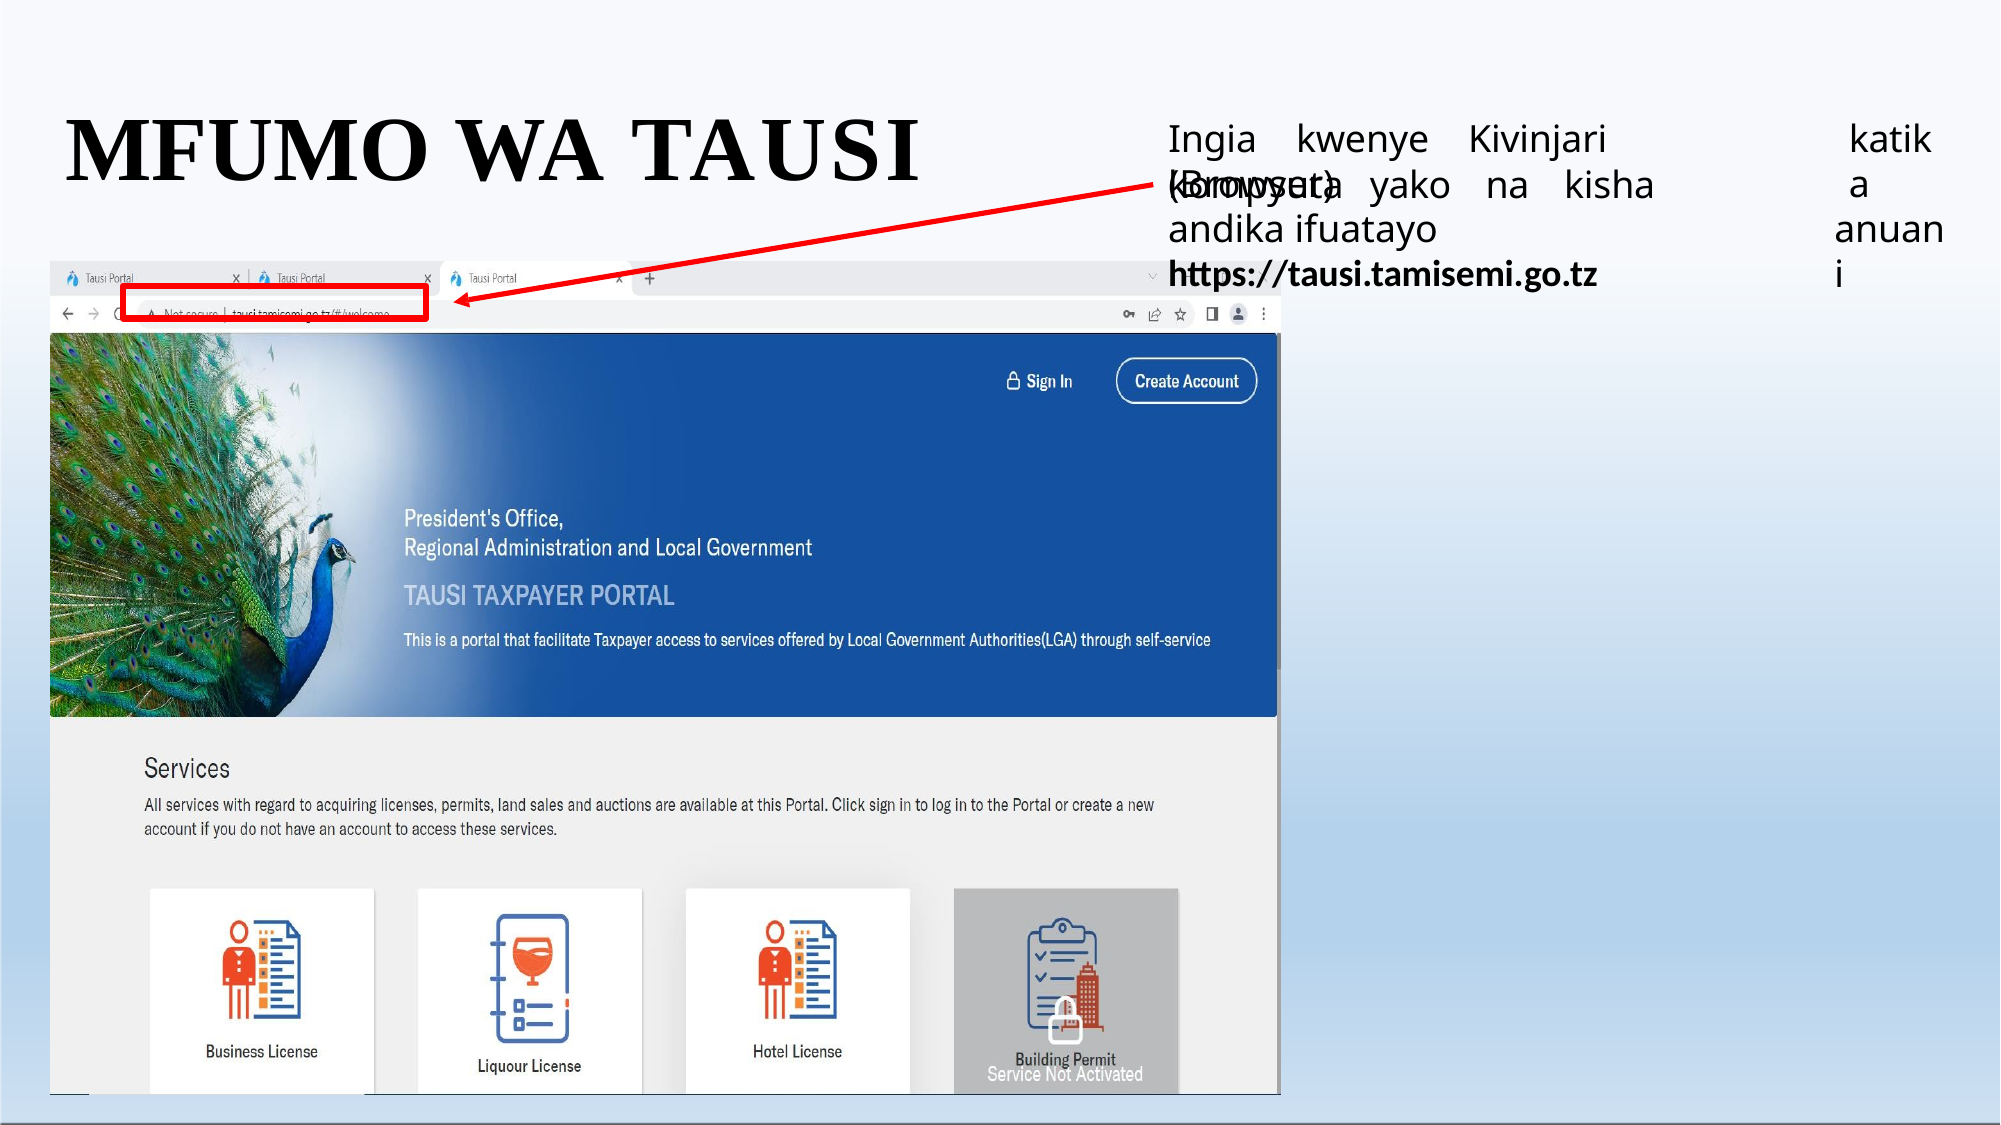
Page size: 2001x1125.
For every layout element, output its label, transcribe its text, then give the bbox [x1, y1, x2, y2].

text_box Ingia kwenye Kivinjari (Browser) [1166, 113, 1807, 206]
title MFUMO WA TAUSI [62, 86, 951, 277]
text_box katika anuani [1832, 113, 1950, 296]
text_box kompyuta yako na kisha andika ifuatayo https://tausi.tamisemi.go.tz [1166, 158, 1800, 295]
picture [0, 0, 2000, 1125]
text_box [119, 181, 1154, 322]
